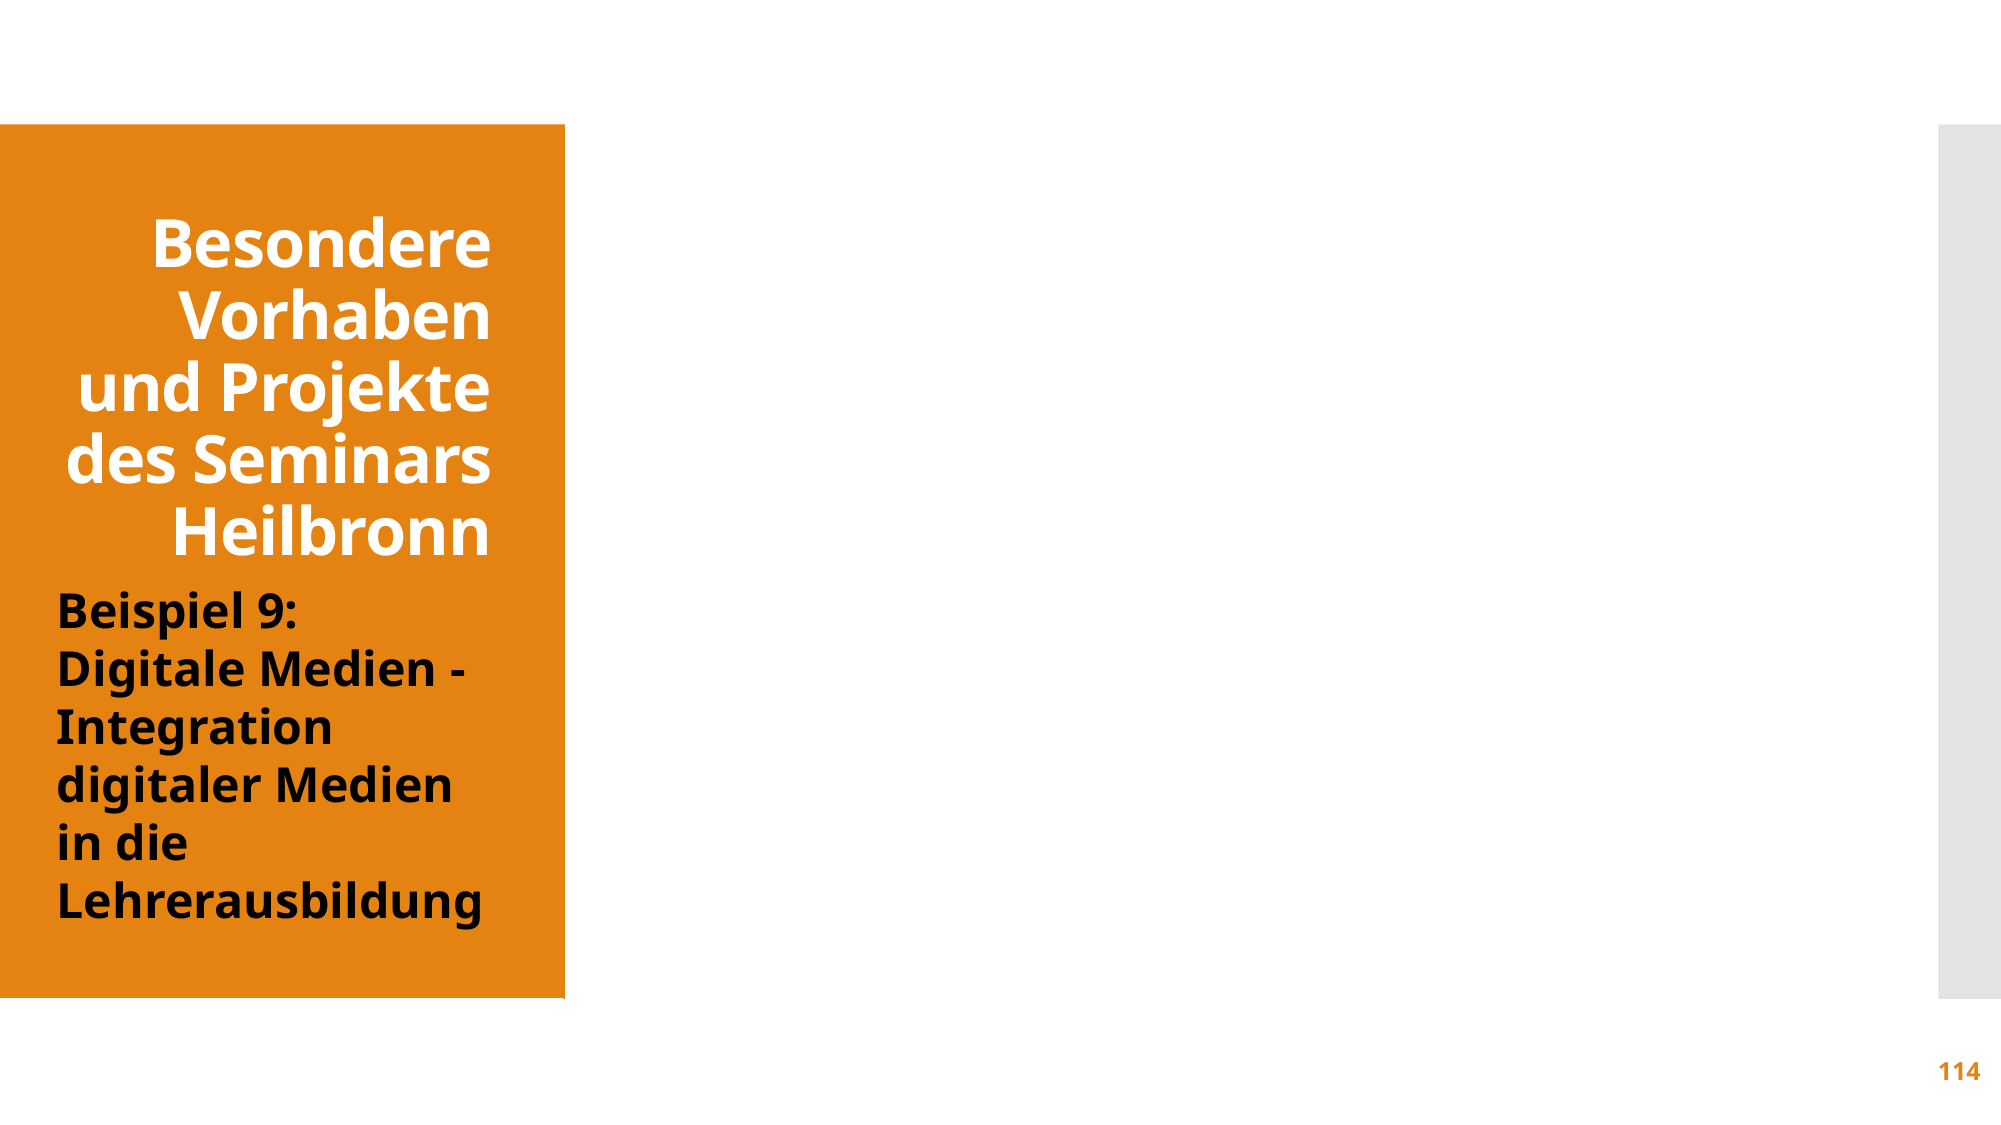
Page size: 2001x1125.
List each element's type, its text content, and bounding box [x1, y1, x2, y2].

text_box [0, 997, 564, 1125]
slide_number 114 [1744, 1042, 1996, 1103]
text_box Besondere Vorhaben und Projekte des Seminars Heilbronn [41, 187, 507, 573]
text_box Beispiel 9: Digitale Medien -Integration digitaler Medien in die Lehrerausbildung [41, 573, 507, 954]
